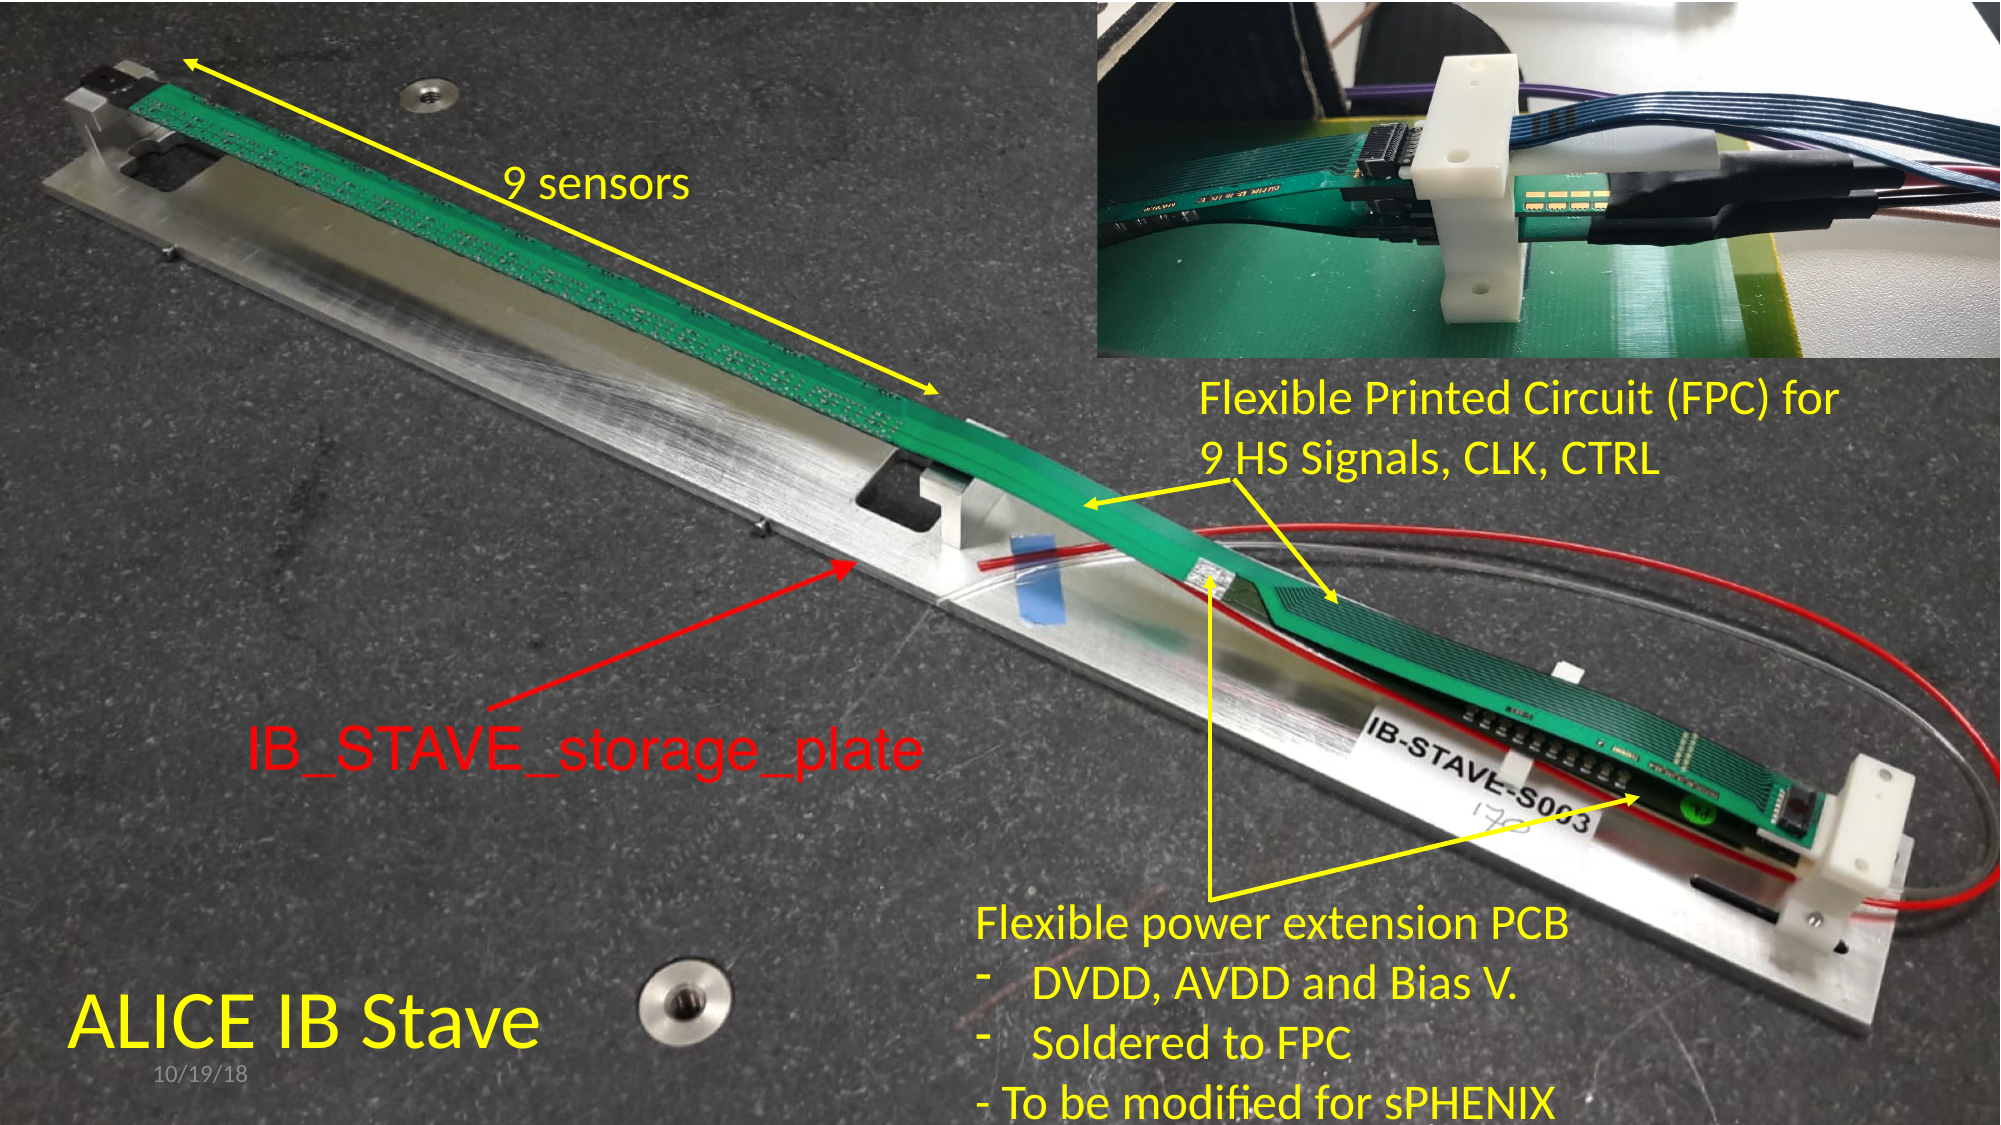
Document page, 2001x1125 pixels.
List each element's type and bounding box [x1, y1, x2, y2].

text_box [0, 2, 2000, 1125]
